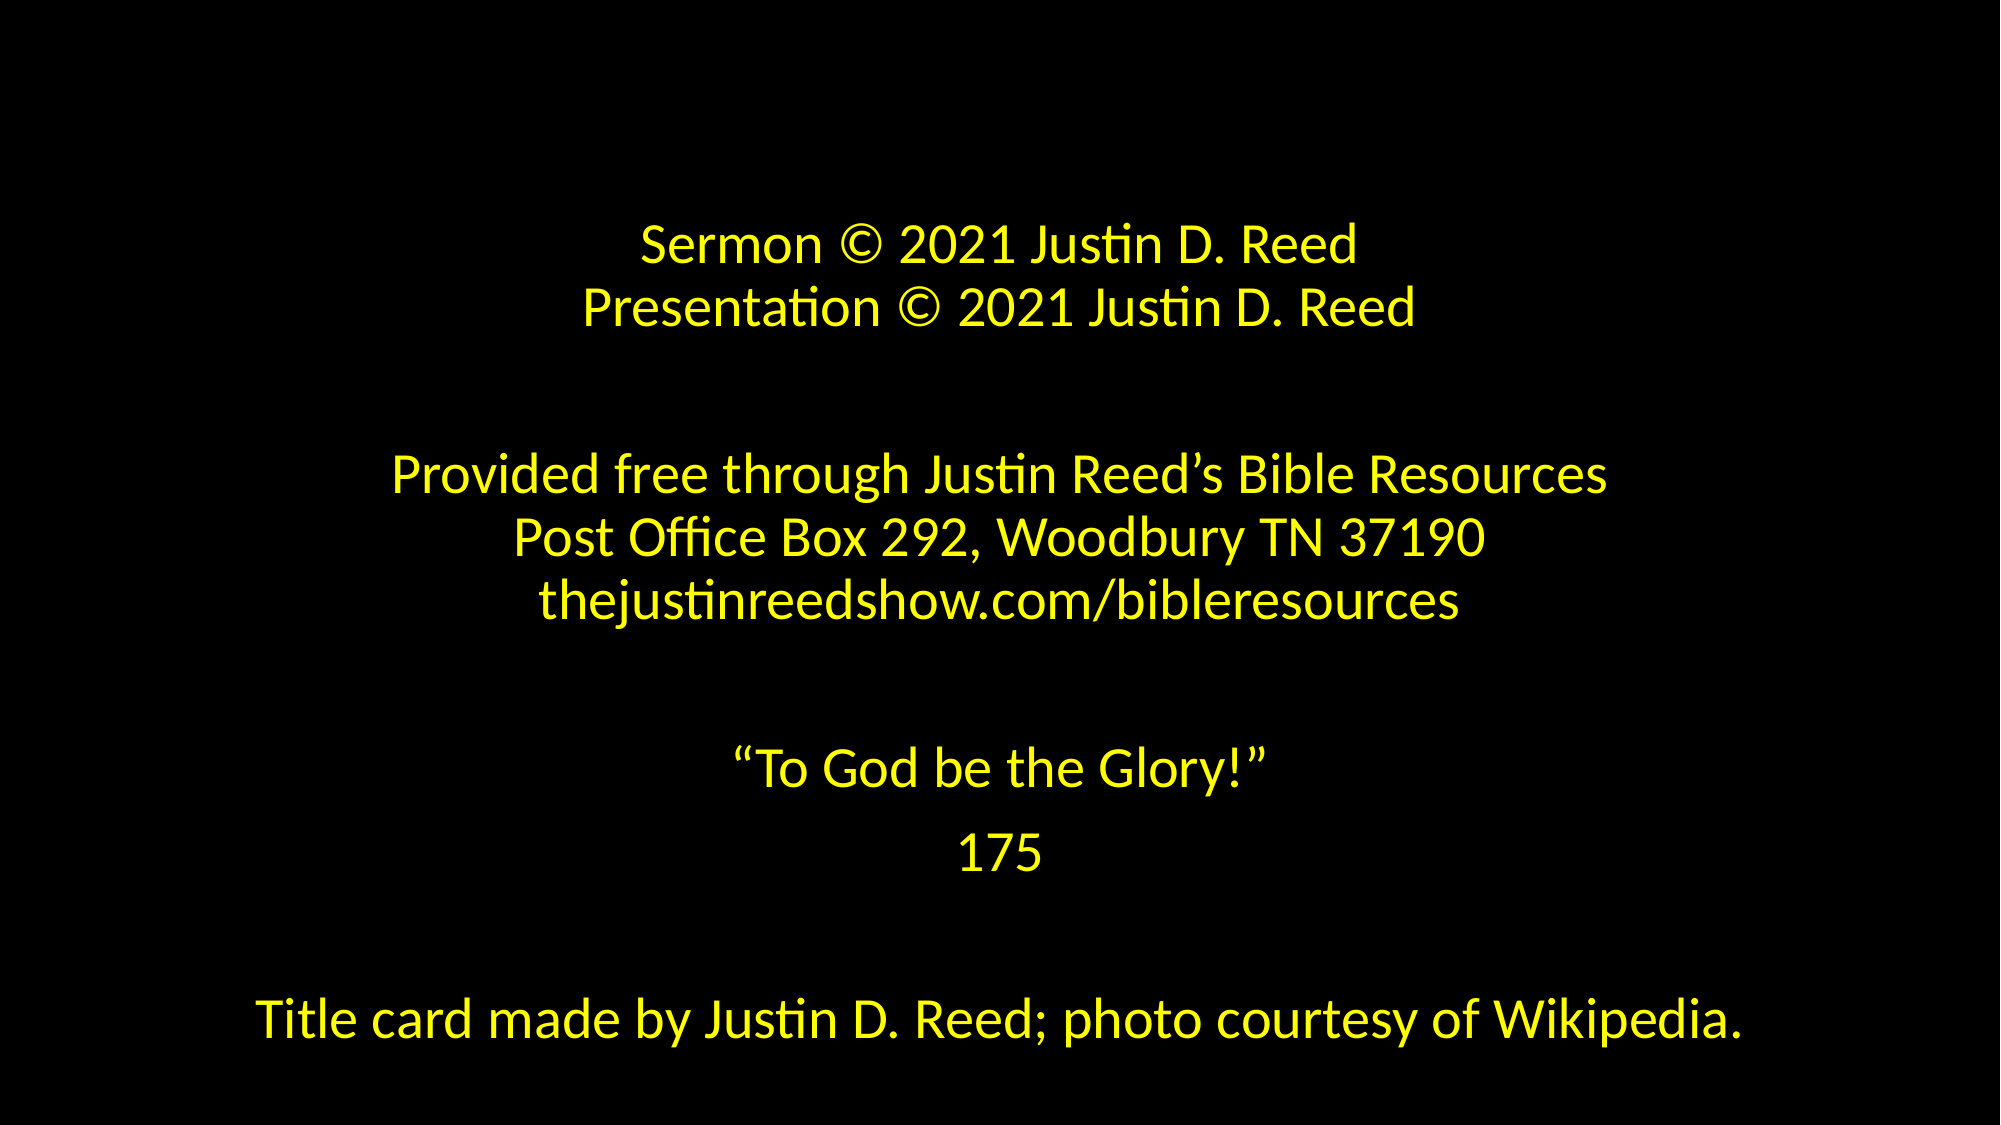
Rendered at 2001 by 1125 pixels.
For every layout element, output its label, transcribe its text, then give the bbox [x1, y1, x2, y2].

list Sermon © 2021 Justin D. Reed Presentation © 2021 Justin D. Reed Provided free through Justin Reed’s Bible Resources Post Office Box 292, Woodbury TN 37190 thejustinreedshow.com/bibleresources “To God be the Glory!” 175 Title card made by Justin D. Reed; photo courtesy of Wikipedia. [137, 205, 1863, 1097]
